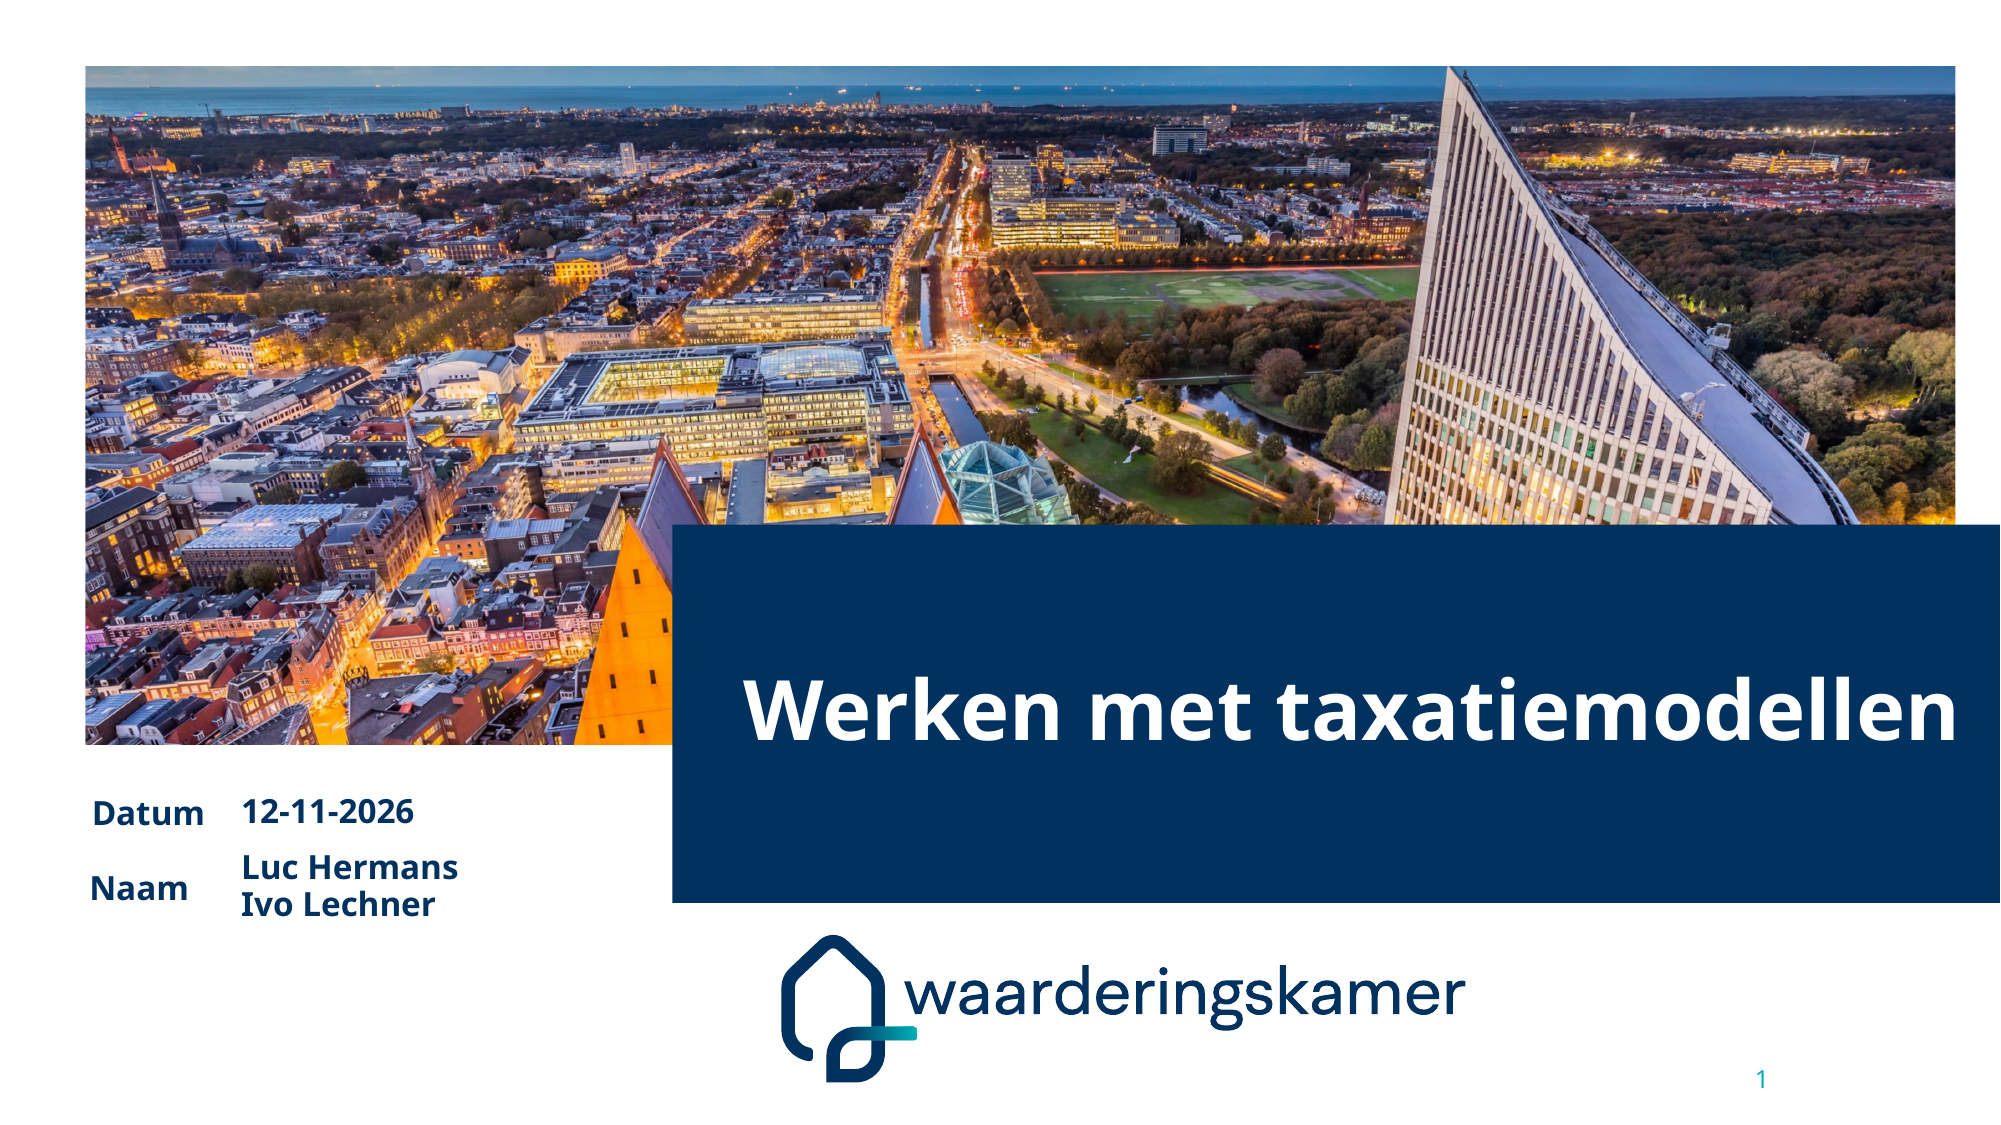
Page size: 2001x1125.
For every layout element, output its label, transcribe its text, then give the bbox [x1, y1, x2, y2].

picture [85, 65, 1956, 745]
footer [456, 1058, 1544, 1119]
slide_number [226, 784, 653, 841]
title Werken met taxatiemodellen [672, 524, 2000, 903]
list Luc Hermans Ivo Lechner [226, 843, 653, 932]
slide_number 1 [1602, 1050, 1784, 1110]
